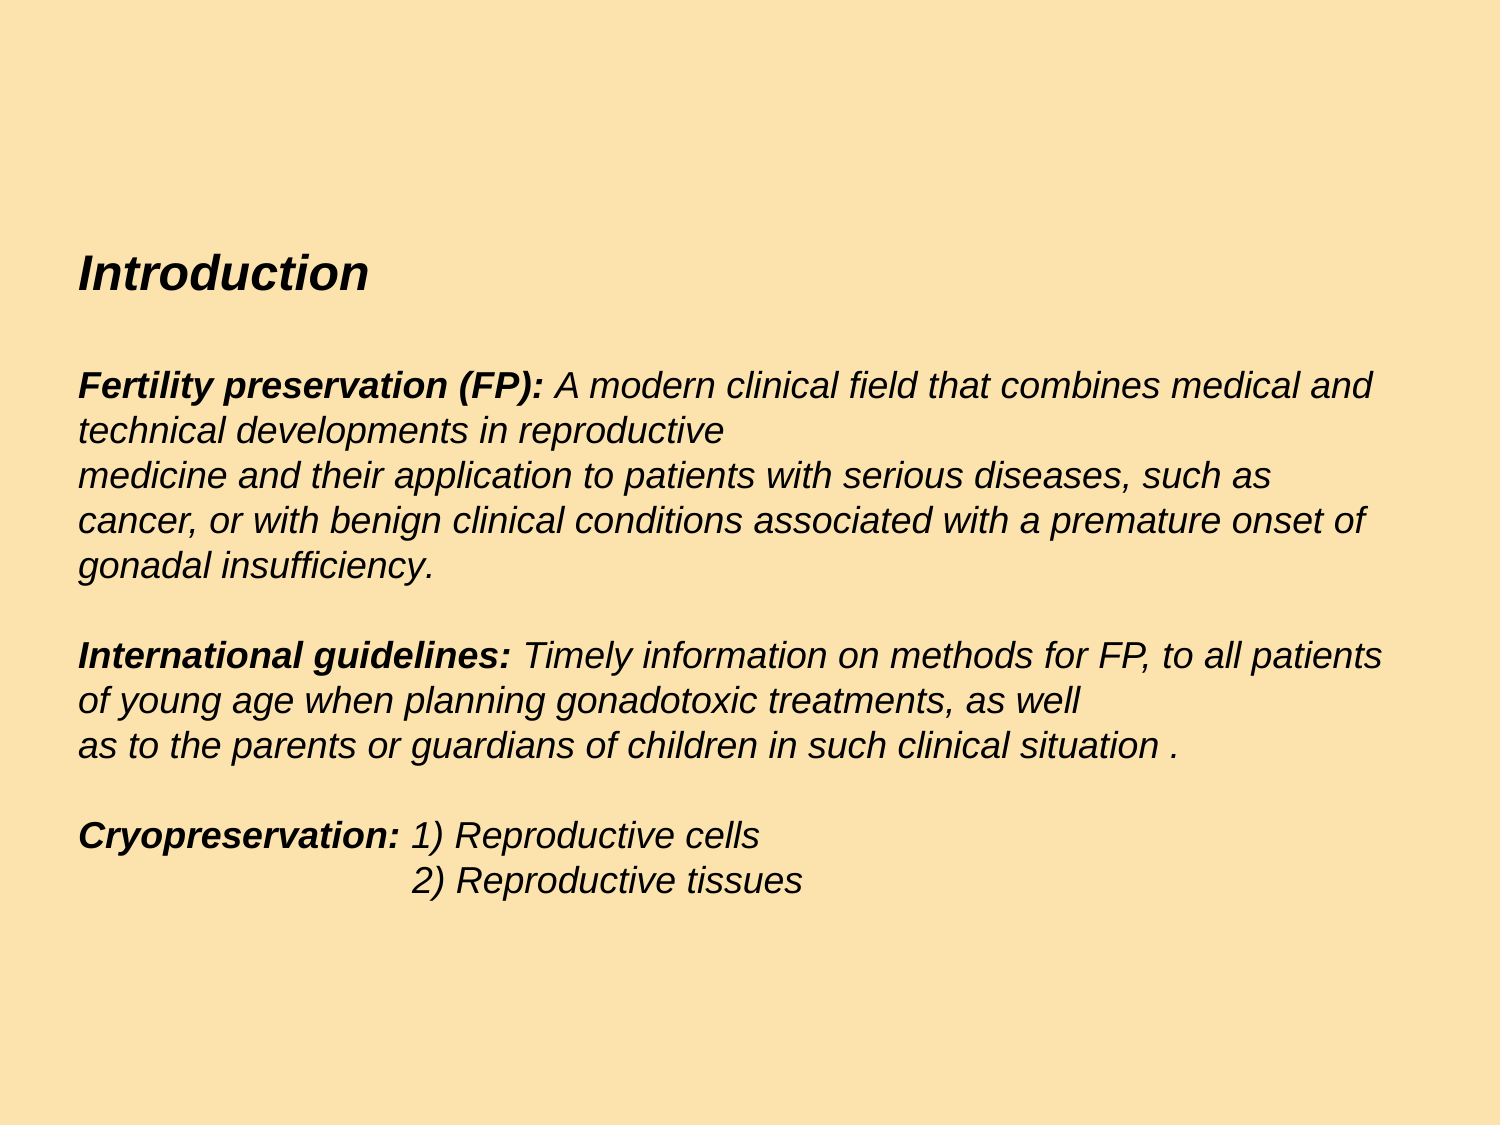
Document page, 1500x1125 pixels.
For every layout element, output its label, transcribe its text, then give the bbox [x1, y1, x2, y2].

title Introduction Fertility preservation (FP): A modern clinical field that combines medical and technical developments in reproductive medicine and their application to patients with serious diseases, such as cancer, or with benign clinical conditions associated with a premature onset of gonadal insufficiency. International guidelines: Timely information on methods for FP, to all patients of young age when planning gonadotoxic treatments, as well as to the parents or guardians of children in such clinical situation . Cryopreservation: 1) Reproductive cells 2) Reproductive tissues [63, 73, 1414, 1068]
